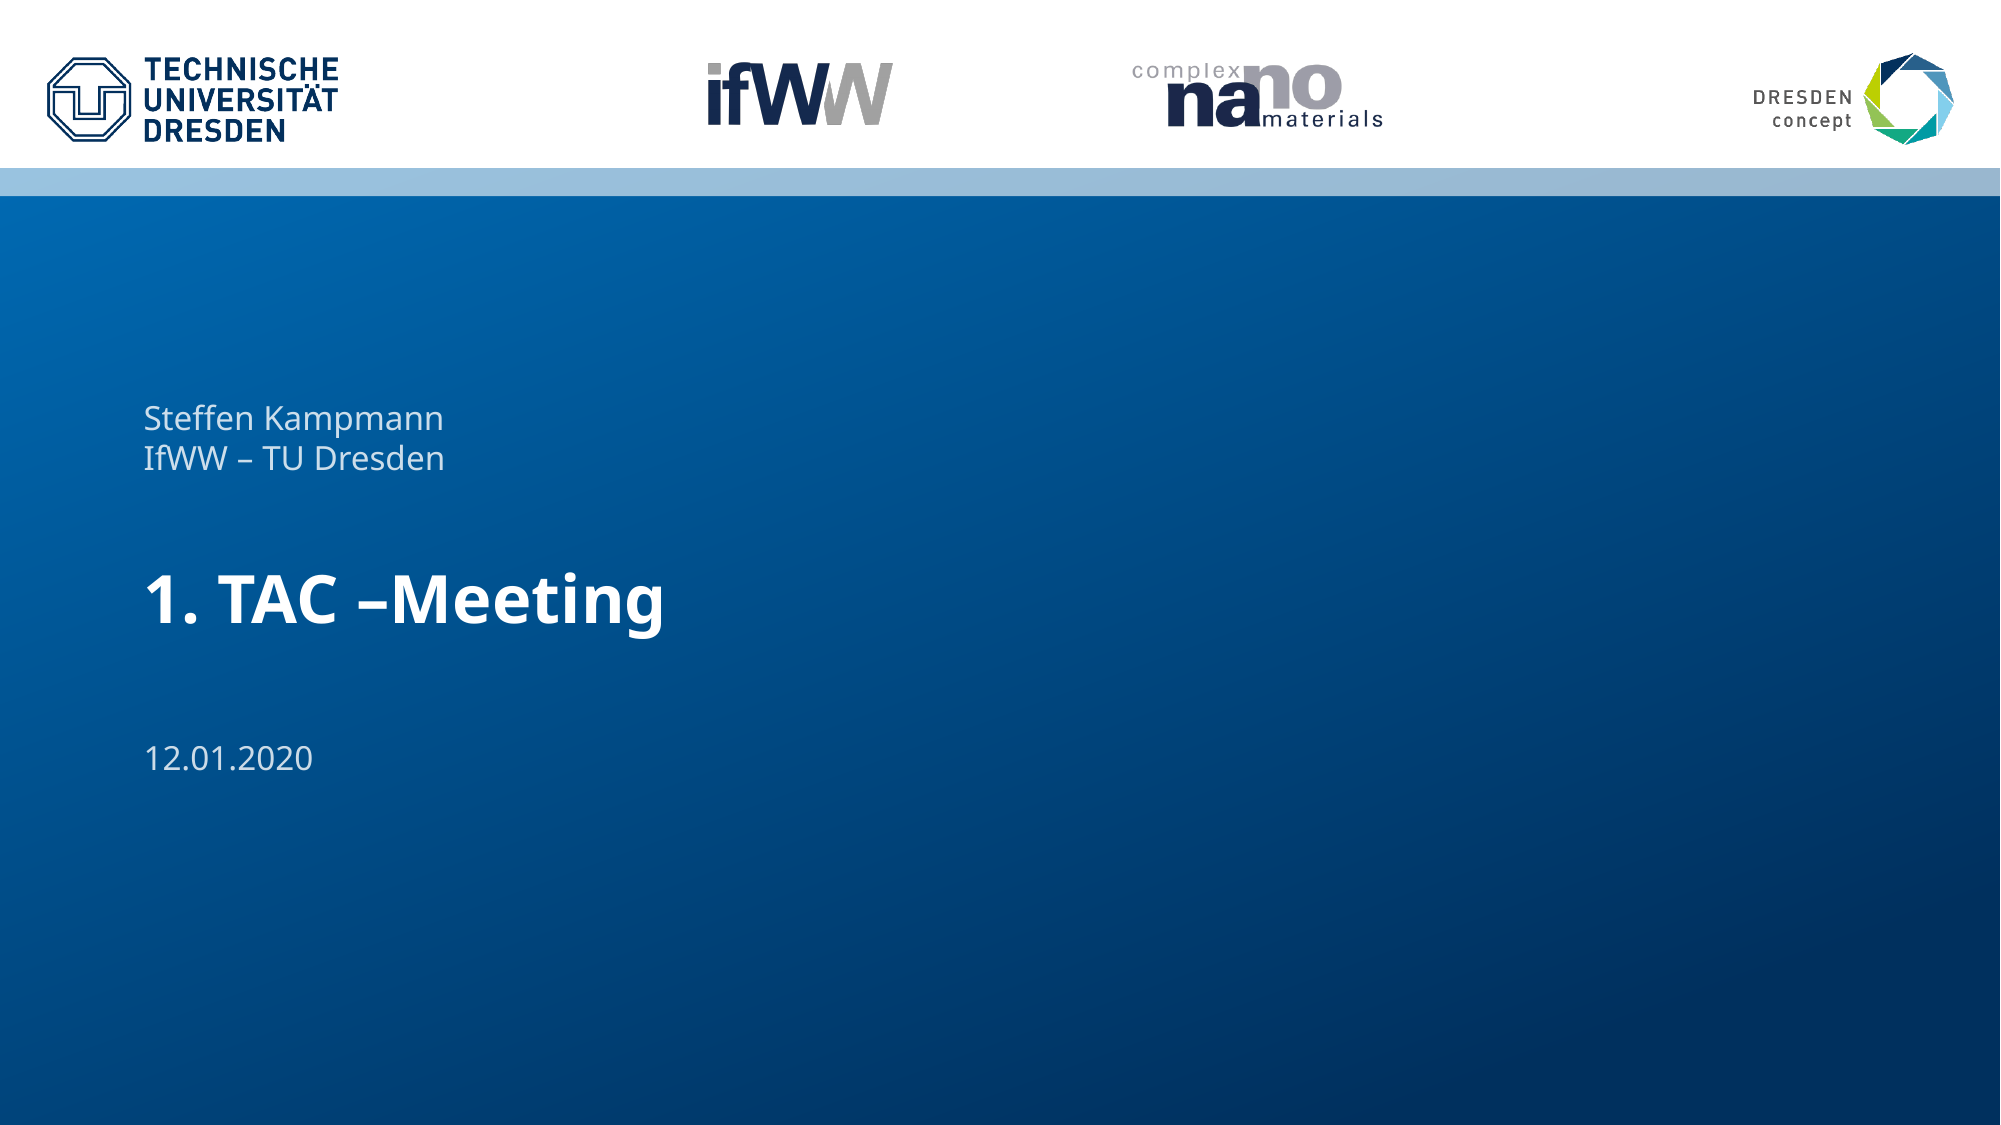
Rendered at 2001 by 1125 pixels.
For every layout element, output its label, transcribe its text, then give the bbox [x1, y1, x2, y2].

title 1. TAC –Meeting [143, 556, 1856, 716]
subtitle 12.01.2020 [143, 737, 1856, 957]
picture [47, 57, 338, 142]
list Steffen Kampmann IfWW – TU Dresden [143, 397, 1856, 534]
picture [708, 62, 893, 125]
picture [1754, 53, 1954, 145]
picture [1132, 63, 1383, 129]
